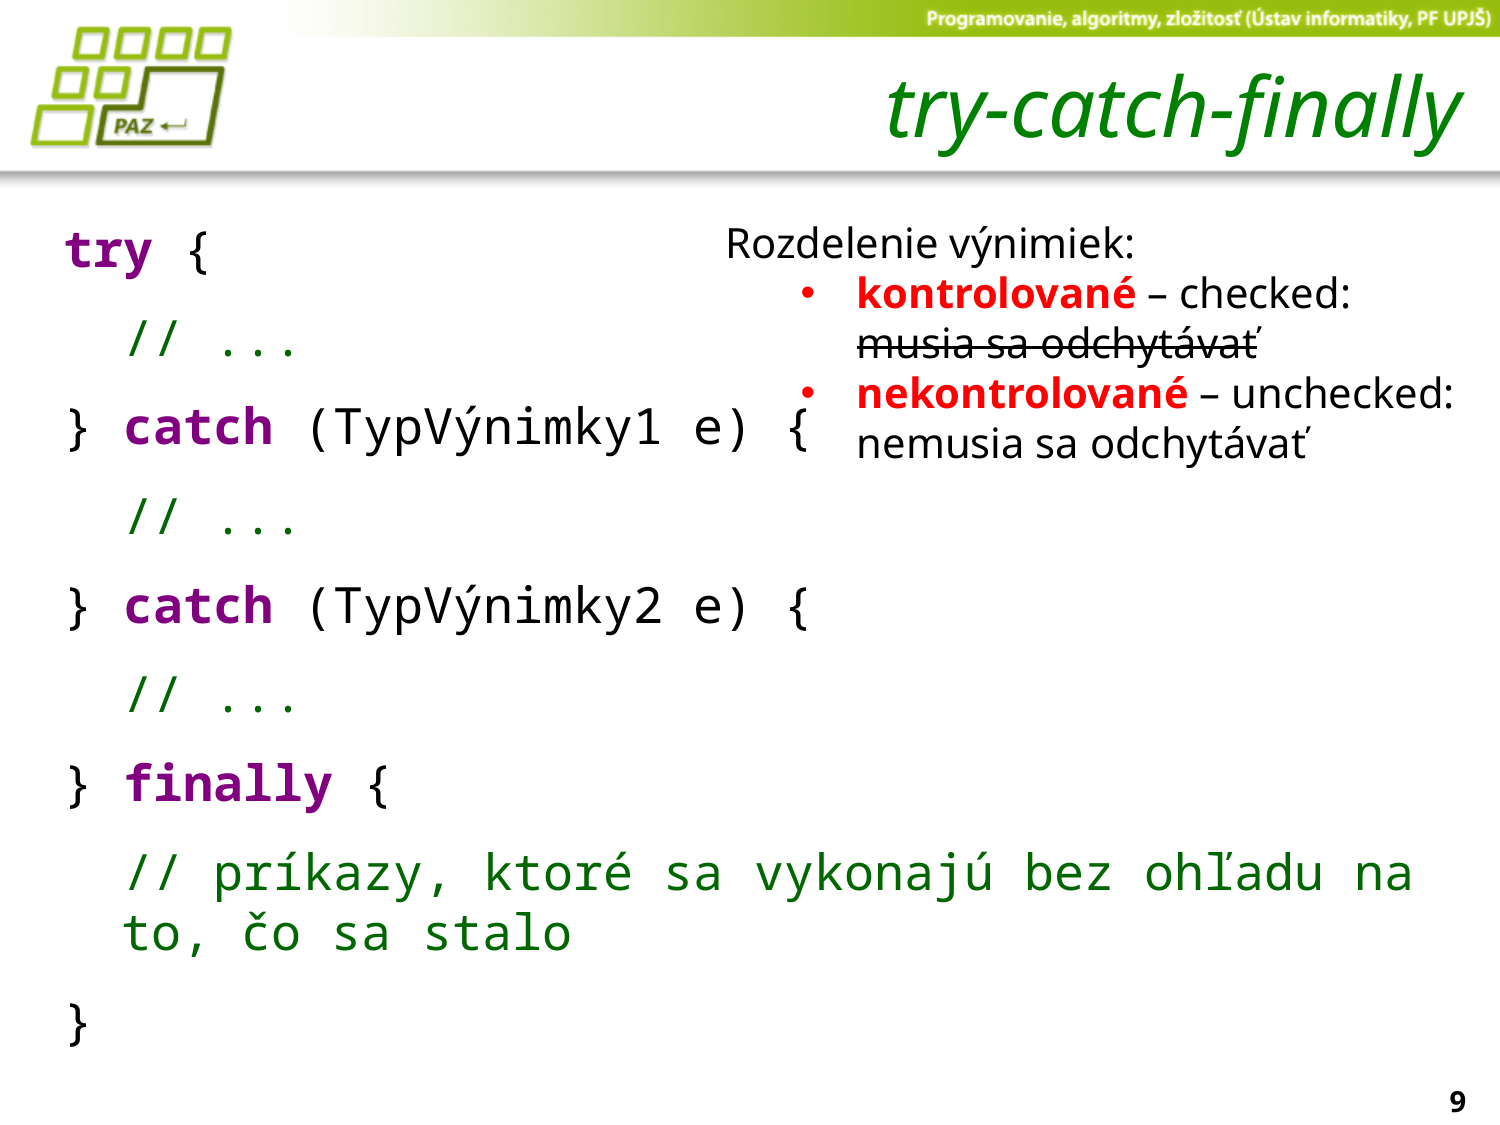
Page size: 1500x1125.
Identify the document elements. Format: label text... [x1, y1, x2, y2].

picture [0, 0, 1500, 1125]
text_box Rozdelenie výnimiek: kontrolované – checked: musia sa odchytávať nekontrolované – unchecked: nemusia sa odchytávať [635, 209, 1477, 475]
title try-catch-finally [343, 46, 1477, 209]
list try { // ... } catch (TypVýnimky1 e) { // ... } catch (TypVýnimky2 e) { // ... } finally { // príkazy, ktoré sa vykonajú bez ohľadu na to, čo sa stalo } [48, 209, 1456, 1080]
